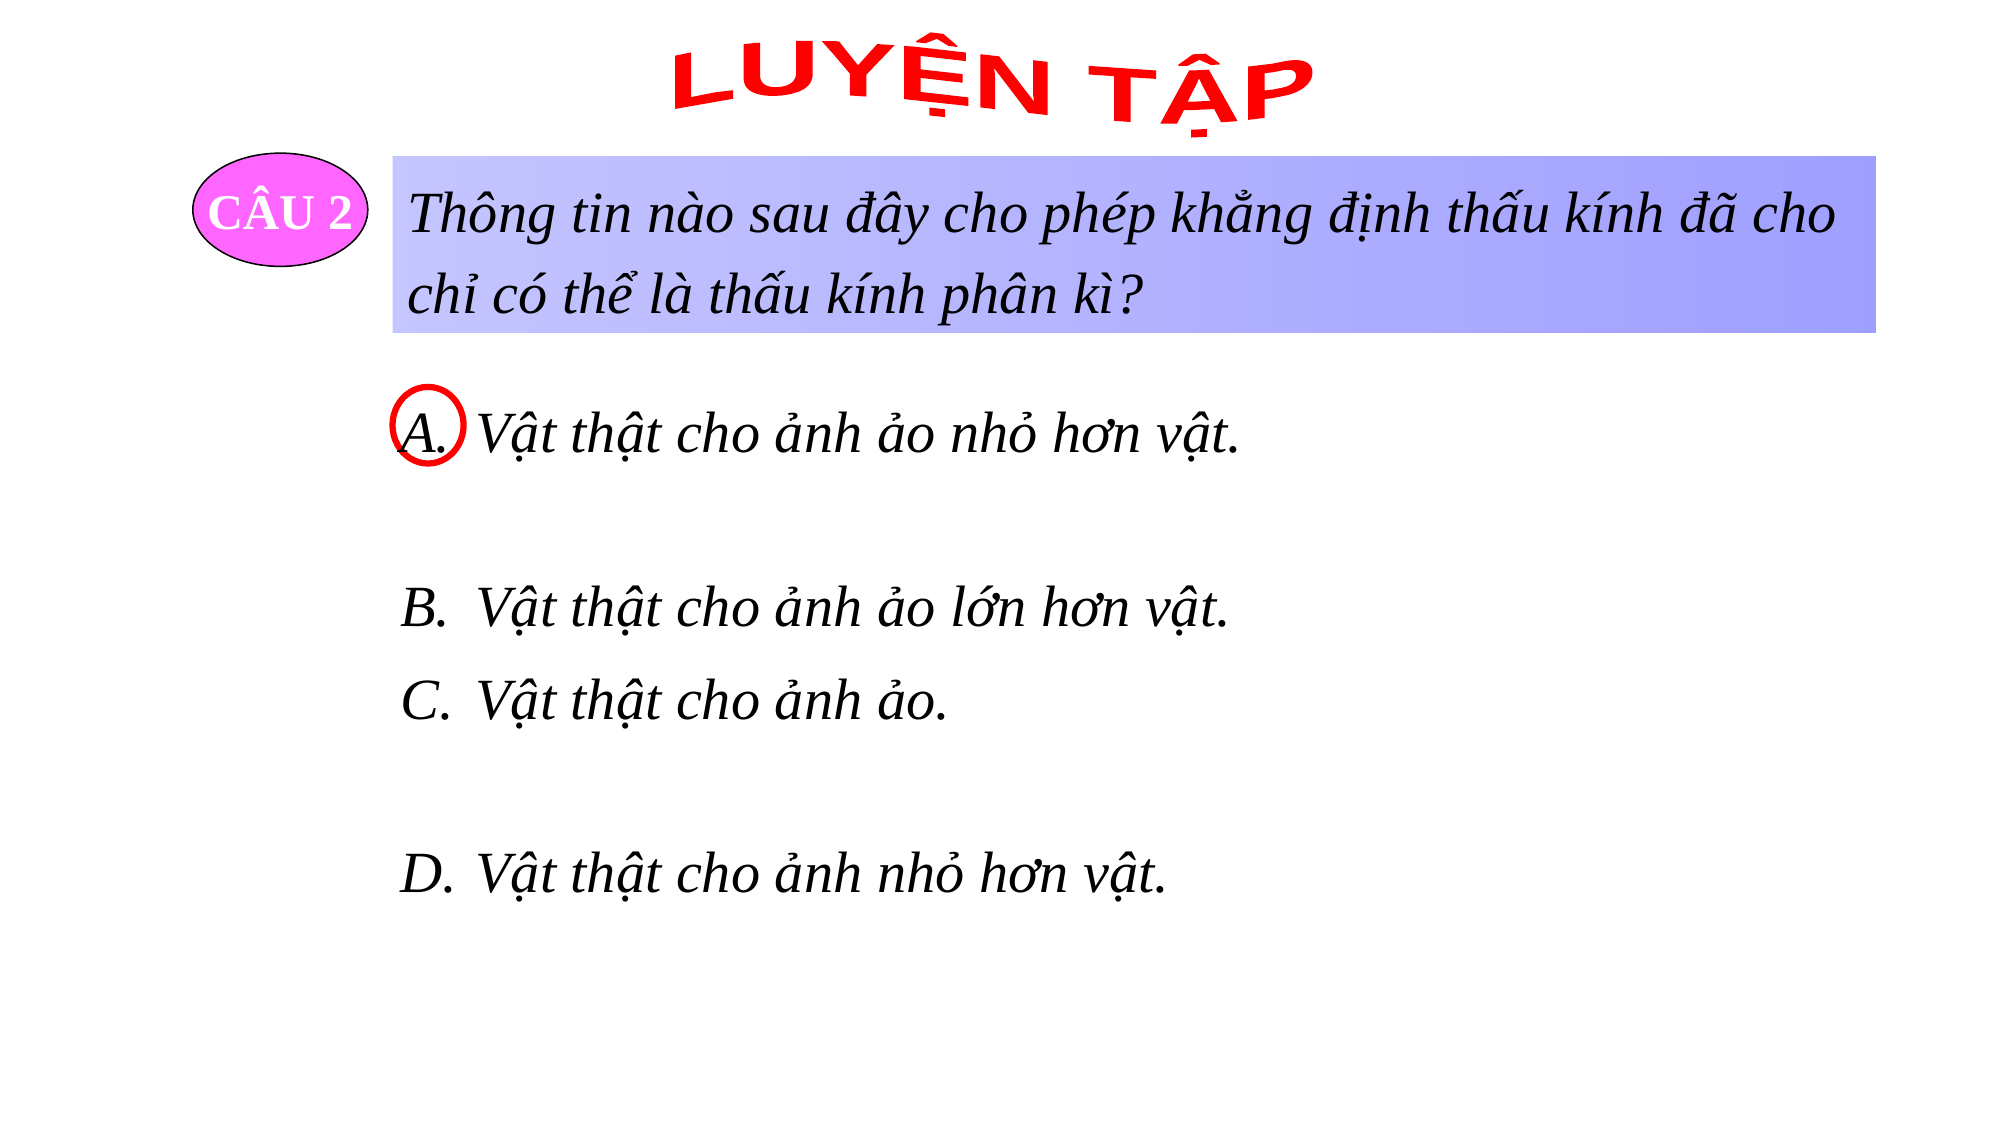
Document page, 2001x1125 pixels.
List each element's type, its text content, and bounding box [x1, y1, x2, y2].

text_box CÂU 2 [192, 153, 368, 267]
text_box Thông tin nào sau đây cho phép khẳng định thấu kính đã cho chỉ có thể là thấu kính phân kì? [392, 156, 1876, 333]
text_box Vật thật cho ảnh ảo nhỏ hơn vật. Vật thật cho ảnh ảo lớn hơn vật. Vật thật cho ảnh ảo. Vật thật cho ảnh nhỏ hơn vật. [385, 376, 1386, 912]
